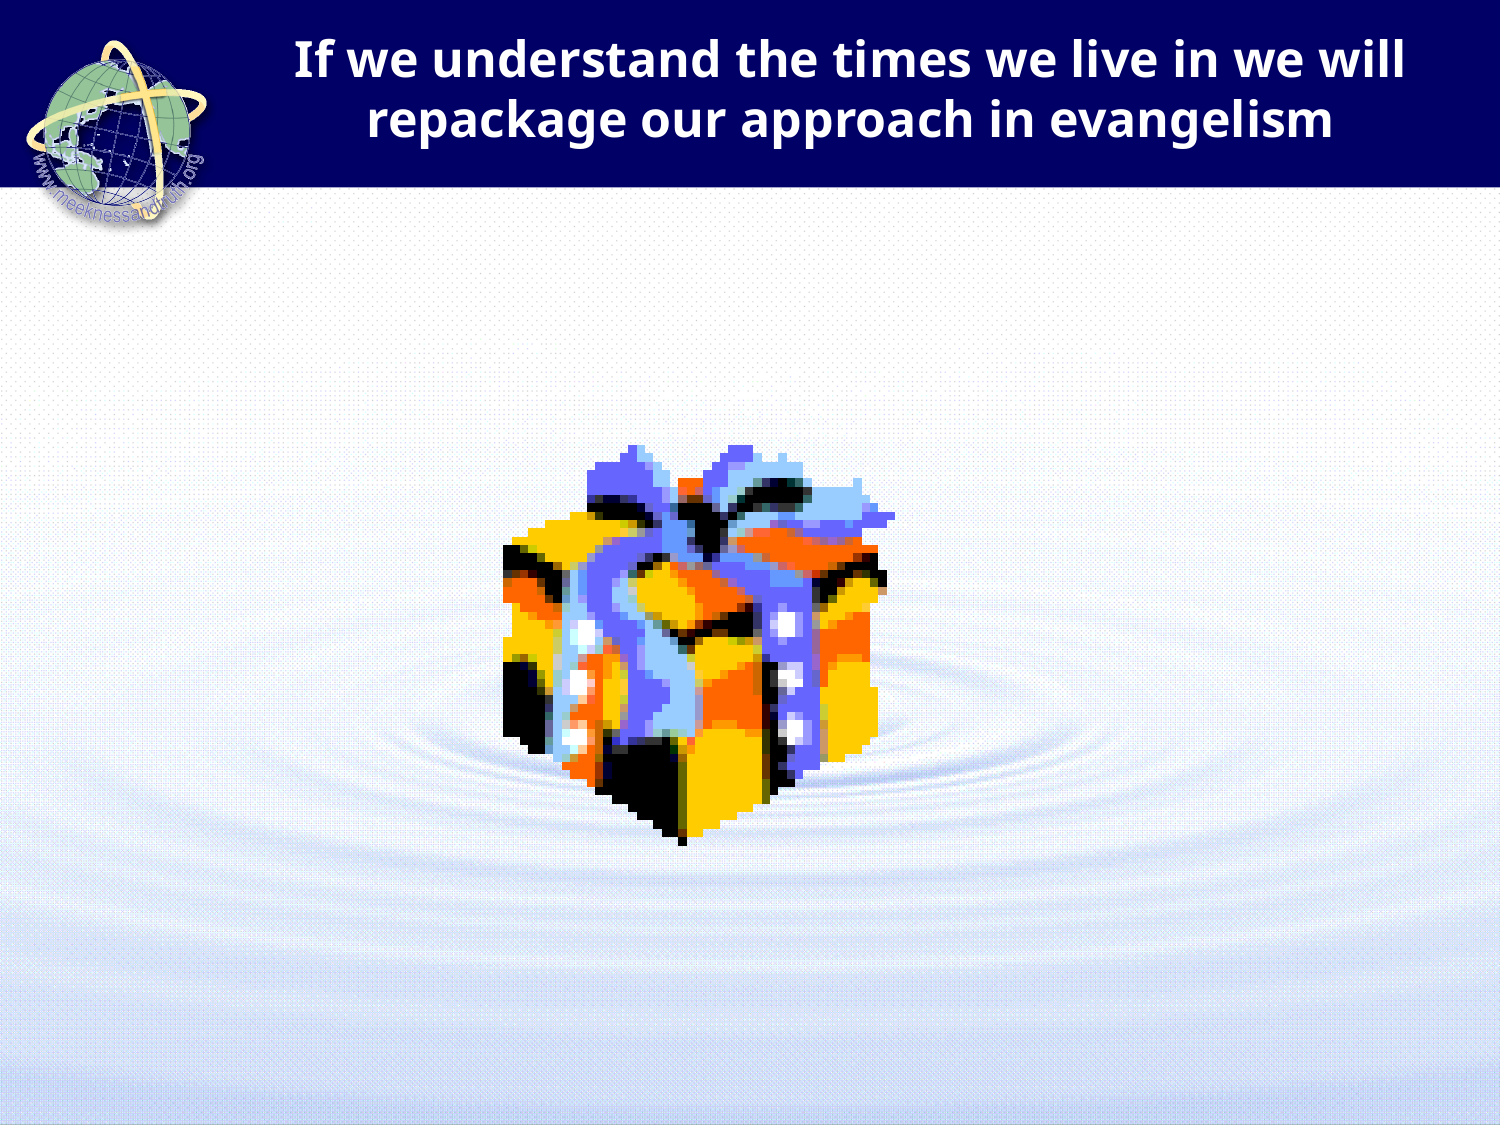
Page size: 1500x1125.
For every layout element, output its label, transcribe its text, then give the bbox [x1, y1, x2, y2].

picture [0, 37, 1500, 1125]
title If we understand the times we live in we will repackage our approach in evangelism [225, 0, 1478, 175]
